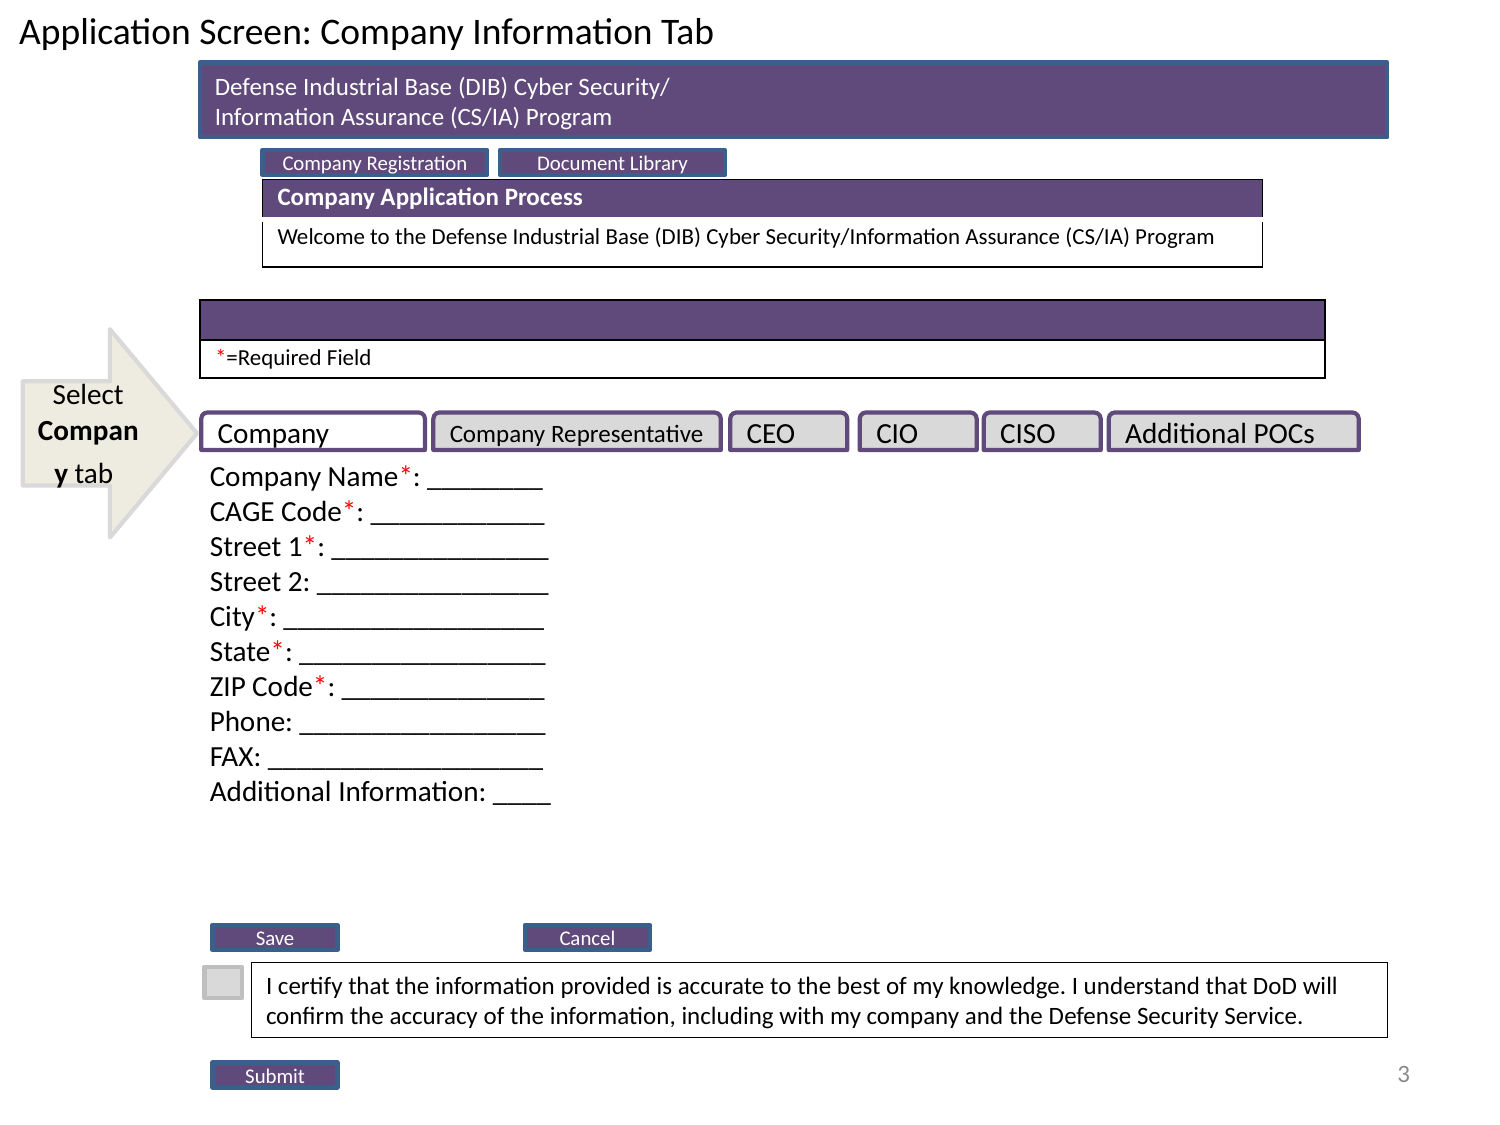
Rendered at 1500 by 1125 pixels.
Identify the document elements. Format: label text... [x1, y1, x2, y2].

text_box Defense Industrial Base (DIB) Cyber Security/ Information Assurance (CS/IA) Program [198, 60, 1389, 139]
slide_number 3 [1074, 1042, 1425, 1103]
table_header [201, 301, 1324, 339]
text_box Company Registration [260, 148, 489, 177]
table_cell *=Required Field [201, 341, 1324, 377]
text_box Application Screen: Company Information Tab [4, 0, 730, 60]
text_box Additional POCs [1106, 410, 1361, 453]
text_box Company [199, 410, 428, 453]
text_box Company Name*: ________ CAGE Code*: ____________ Street 1*: _______________ Street 2: ________________ City*: __________________ State*: _________________ ZIP Code*: ______________ Phone: _________________ FAX: ___________________ Additional Information: ____ [194, 449, 566, 815]
text_box CEO [728, 410, 850, 453]
text_box Cancel [523, 923, 652, 952]
text_box Select Company tab [20, 327, 199, 540]
table_header Company Application Process [263, 180, 1262, 217]
text_box Save [210, 923, 340, 952]
text_box CISO [981, 410, 1103, 453]
text_box Company Representative [431, 410, 723, 453]
text_box Submit [210, 1060, 340, 1090]
table_cell Welcome to the Defense Industrial Base (DIB) Cyber Security/Information Assurance (CS/IA) Program [263, 222, 1262, 266]
text_box Document Library [498, 148, 727, 177]
text_box I certify that the information provided is accurate to the best of my knowledge. I understand that DoD will confirm the accuracy of the information, including with my company and the Defense Security Service. [251, 962, 1388, 1038]
text_box CIO [857, 410, 979, 453]
text_box [202, 965, 244, 1000]
